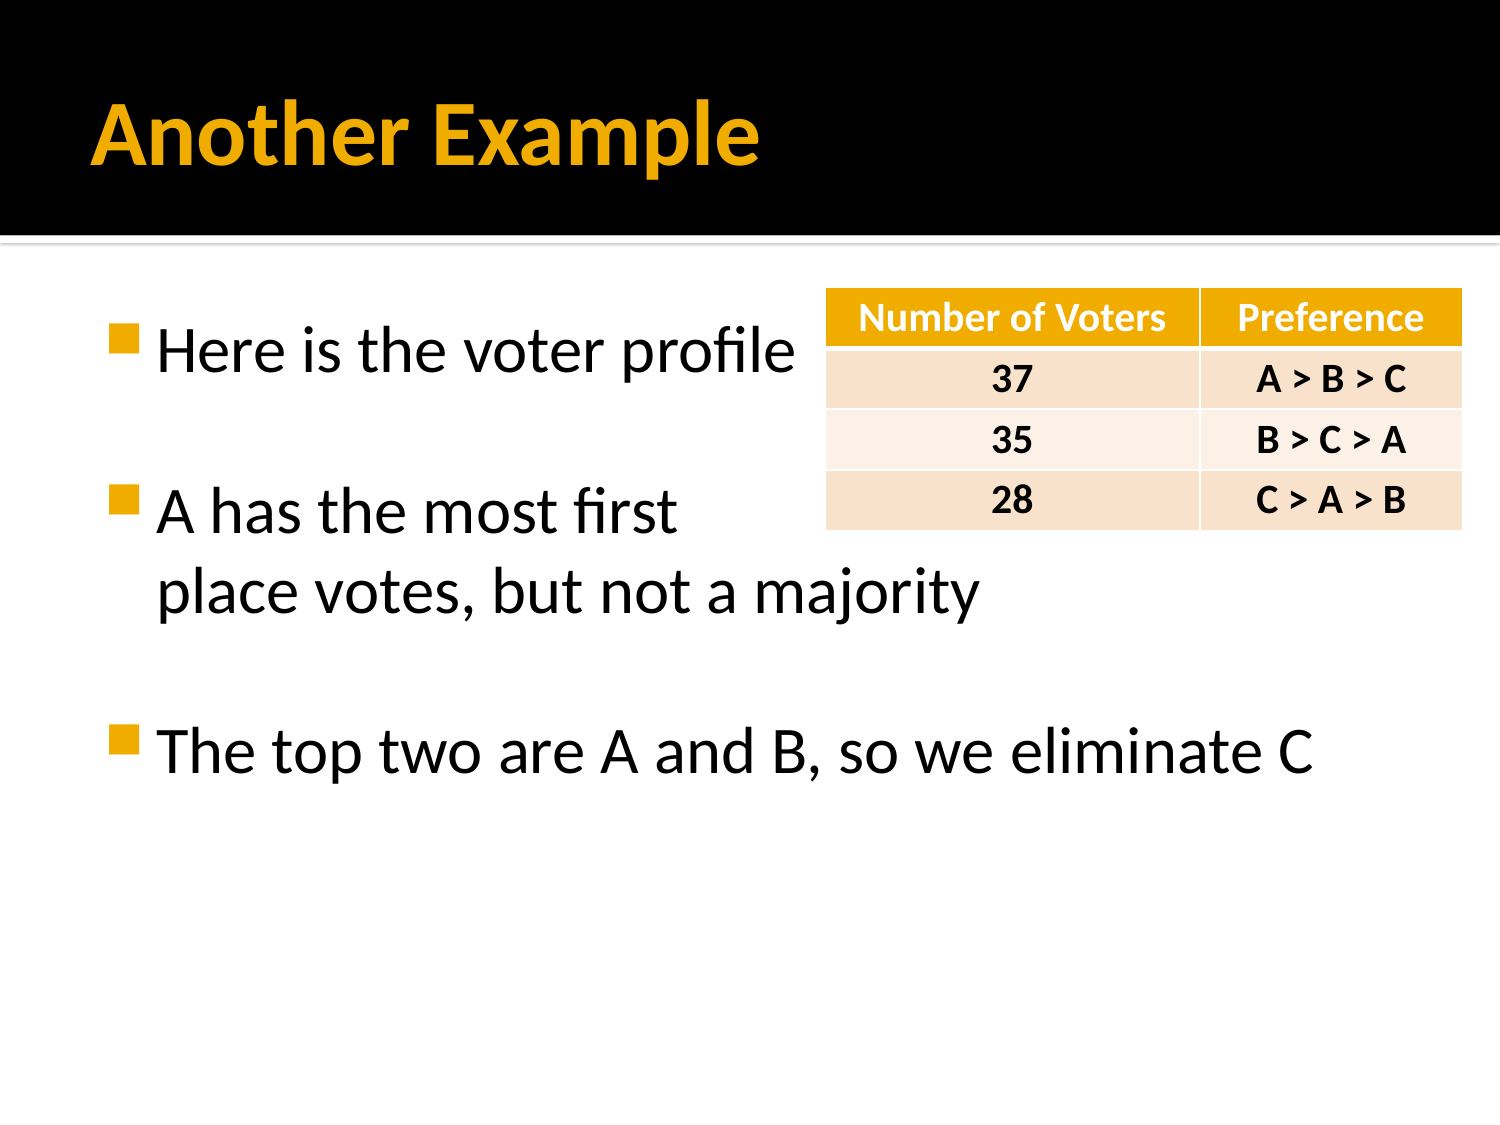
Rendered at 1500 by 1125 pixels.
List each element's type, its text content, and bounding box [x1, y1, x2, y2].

table_cell B > C > A [1201, 410, 1462, 469]
table_cell A > B > C [1201, 351, 1462, 408]
table_cell 37 [826, 351, 1199, 408]
list Here is the voter profile A has the most first place votes, but not a majority The top two are A and B, so we eliminate C [75, 291, 1425, 1050]
table_header Preference [1201, 288, 1462, 346]
table_cell 35 [826, 410, 1199, 469]
table_cell C > A > B [1201, 471, 1462, 530]
table_cell 28 [826, 471, 1199, 530]
table_header Number of Voters [826, 288, 1199, 346]
title Another Example [75, 25, 1425, 231]
